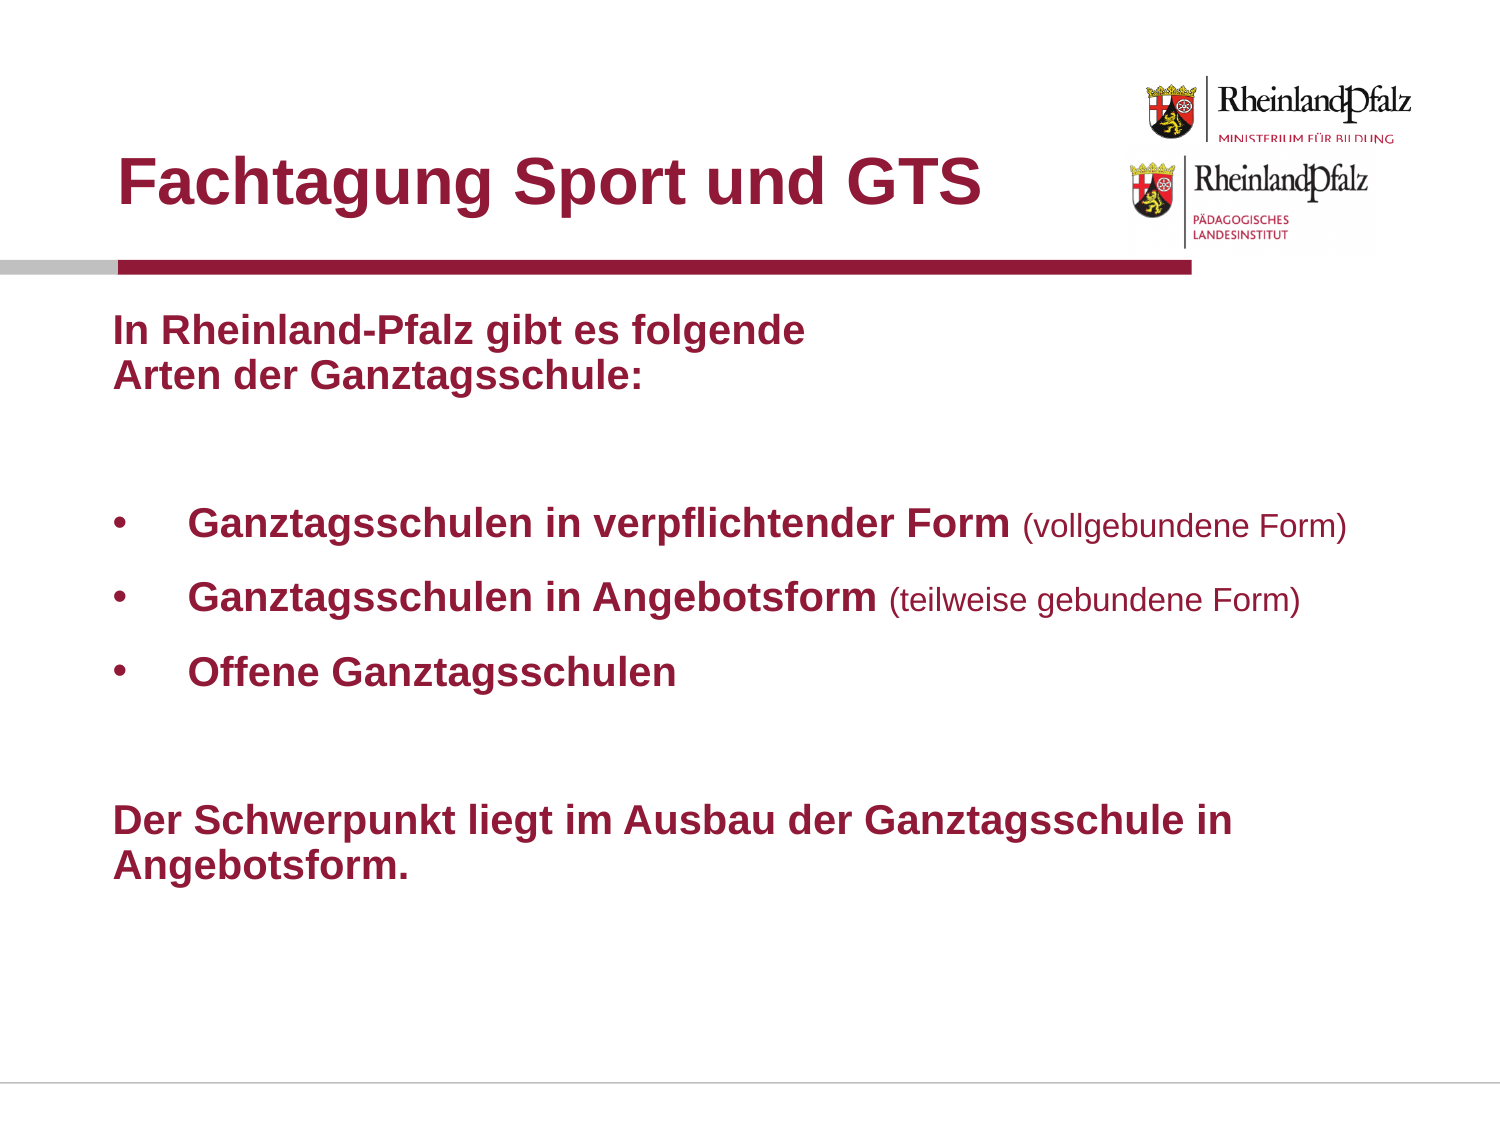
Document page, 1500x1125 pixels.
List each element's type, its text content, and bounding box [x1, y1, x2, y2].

list In Rheinland-Pfalz gibt es folgende Arten der Ganztagsschule: Ganztagsschulen in verpflichtender Form (vollgebundene Form) Ganztagsschulen in Angebotsform (teilweise gebundene Form) Offene Ganztagsschulen Der Schwerpunkt liegt im Ausbau der Ganztagsschule in Angebotsform. [112, 308, 1459, 1059]
title Fachtagung Sport und GTS [117, 66, 1075, 218]
picture [1064, 13, 1495, 258]
